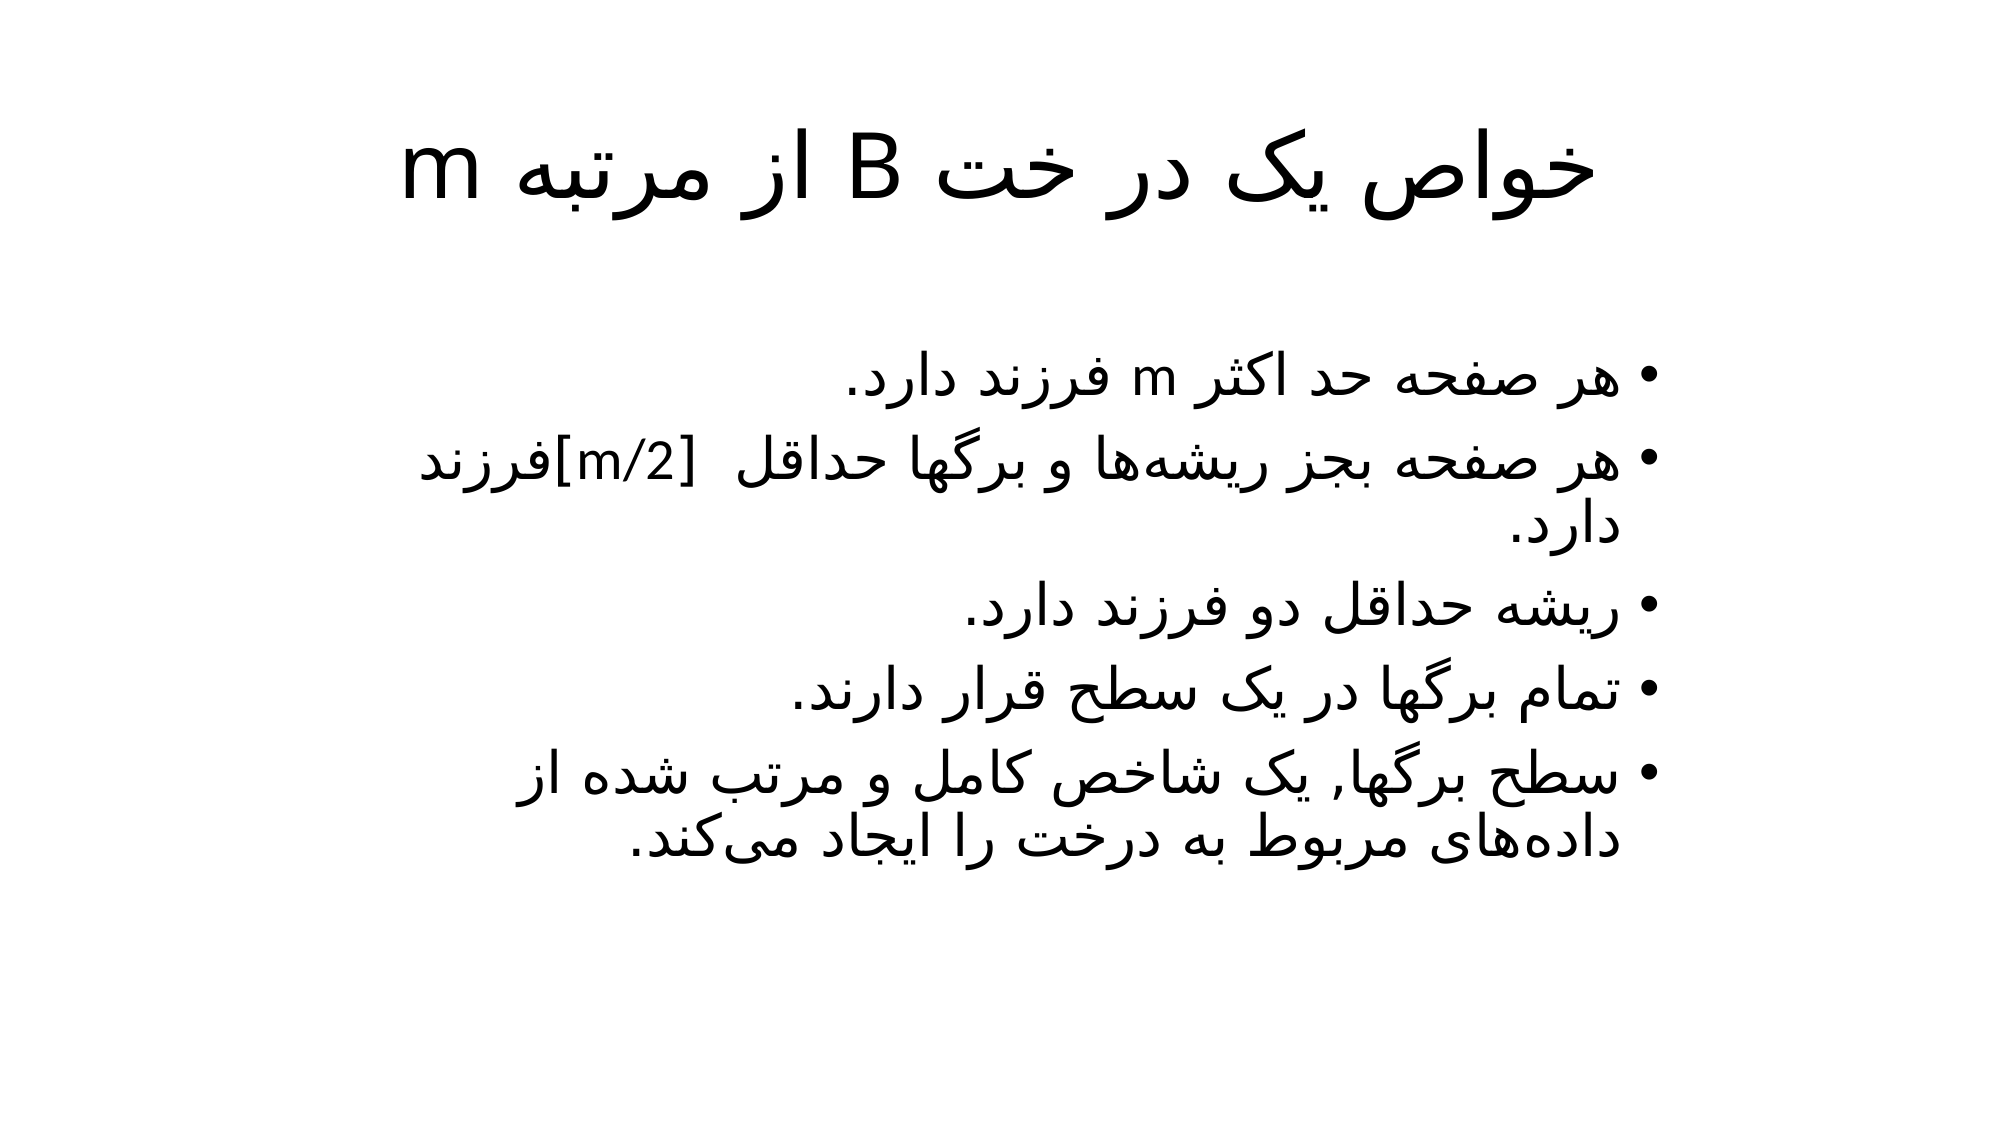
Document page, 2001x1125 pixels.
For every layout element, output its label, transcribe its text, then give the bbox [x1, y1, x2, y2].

list هر صفحه حد اکثر m فرزند دارد. هر صفحه بجز ریشه‌ها و برگها حداقل [m/2]فرزند دارد. ریشه حداقل دو فرزند دارد. تمام برگها در یک سطح قرار دارند. سطح برگها, یک شاخص کامل و مرتب شده از داده‌های مربوط به درخت را ایجاد می‌کند. [324, 337, 1675, 1006]
title خواص یک در خت B از مرتبه m [137, 59, 1863, 278]
